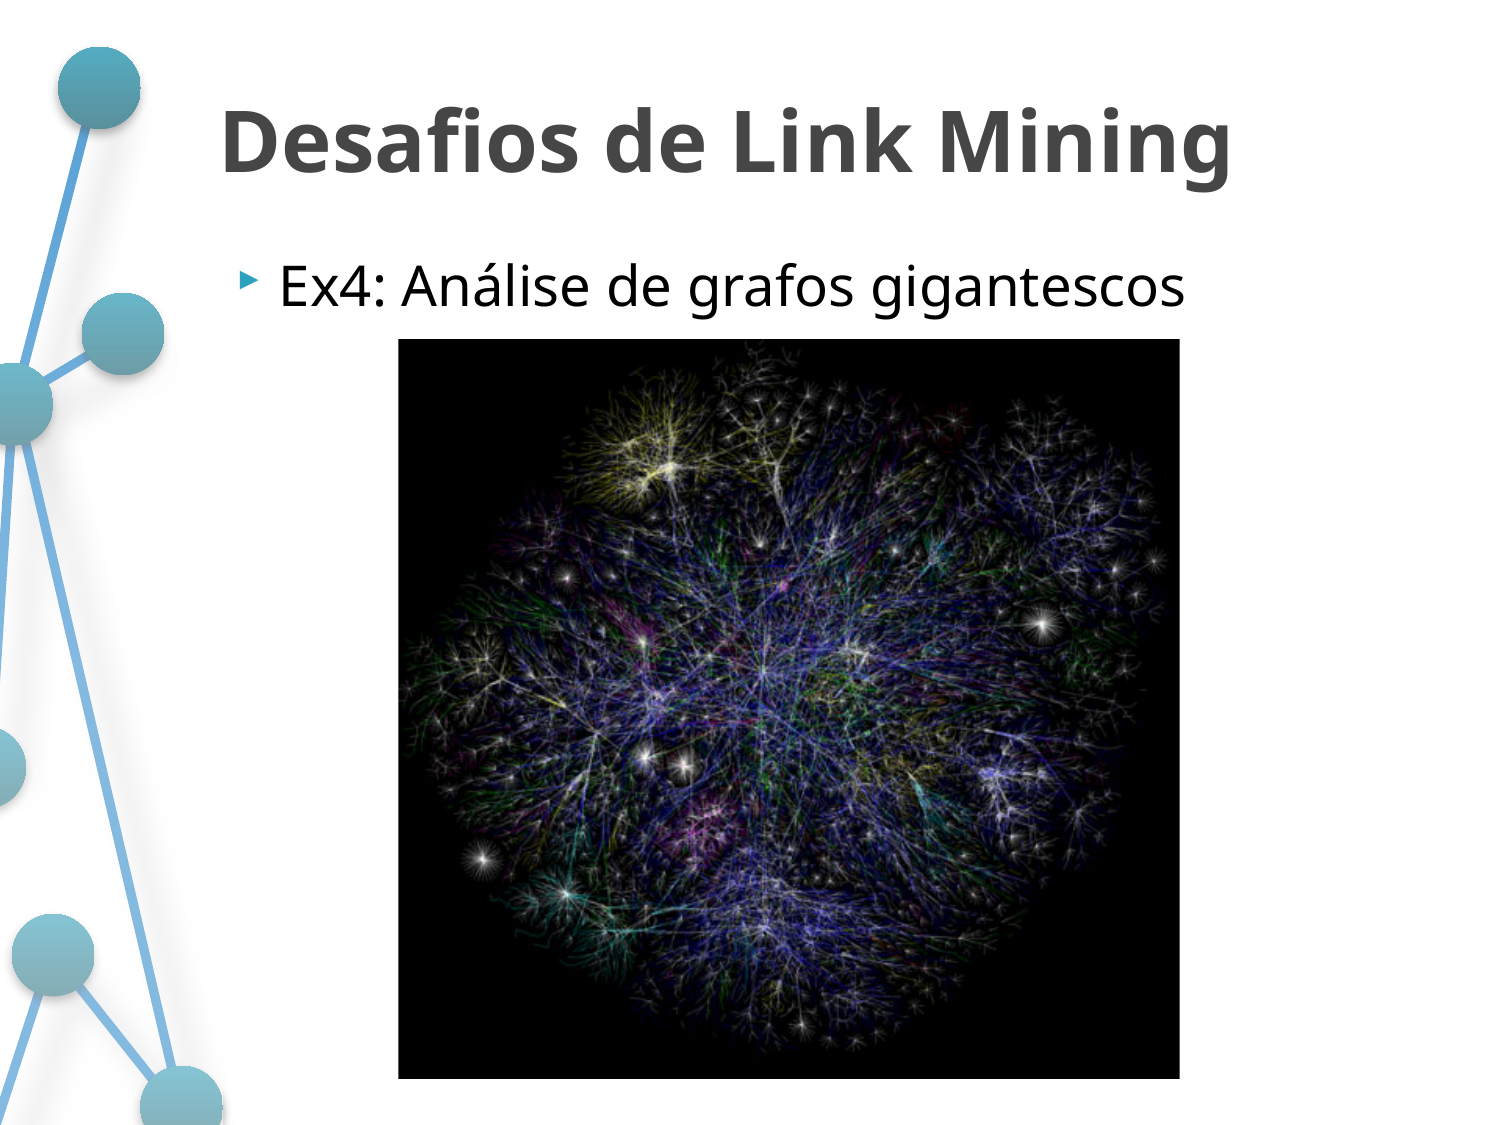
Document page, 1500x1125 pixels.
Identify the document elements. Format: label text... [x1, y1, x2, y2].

picture [398, 339, 1180, 1079]
title Desafios de Link Mining [203, 45, 1454, 233]
list Ex4: Análise de grafos gigantescos [203, 243, 1454, 375]
